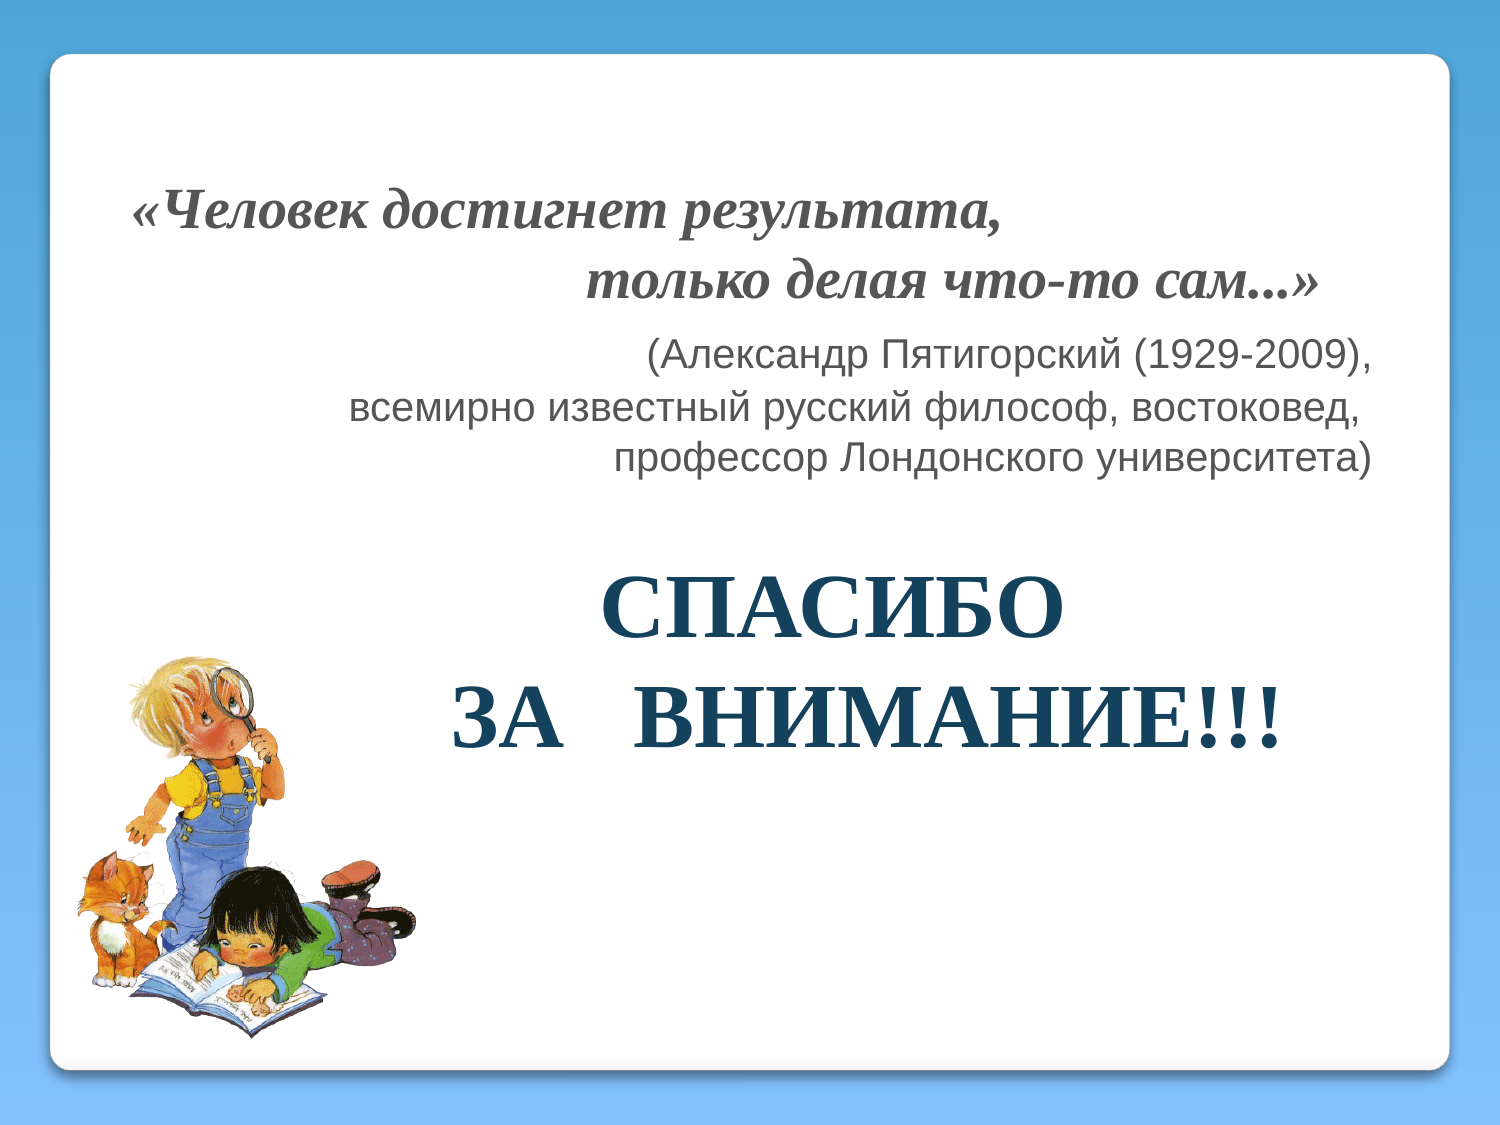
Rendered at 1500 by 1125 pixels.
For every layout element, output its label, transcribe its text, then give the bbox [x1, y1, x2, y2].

text_box СПАСИБО ЗА ВНИМАНИЕ!!! [435, 538, 1301, 774]
text_box «Человек достигнет результата, только делая что-то сам...» (Александр Пятигорский (1929-2009), всемирно известный русский философ, востоковед, профессор Лондонского университета) [100, 162, 1388, 488]
picture [76, 656, 416, 1039]
